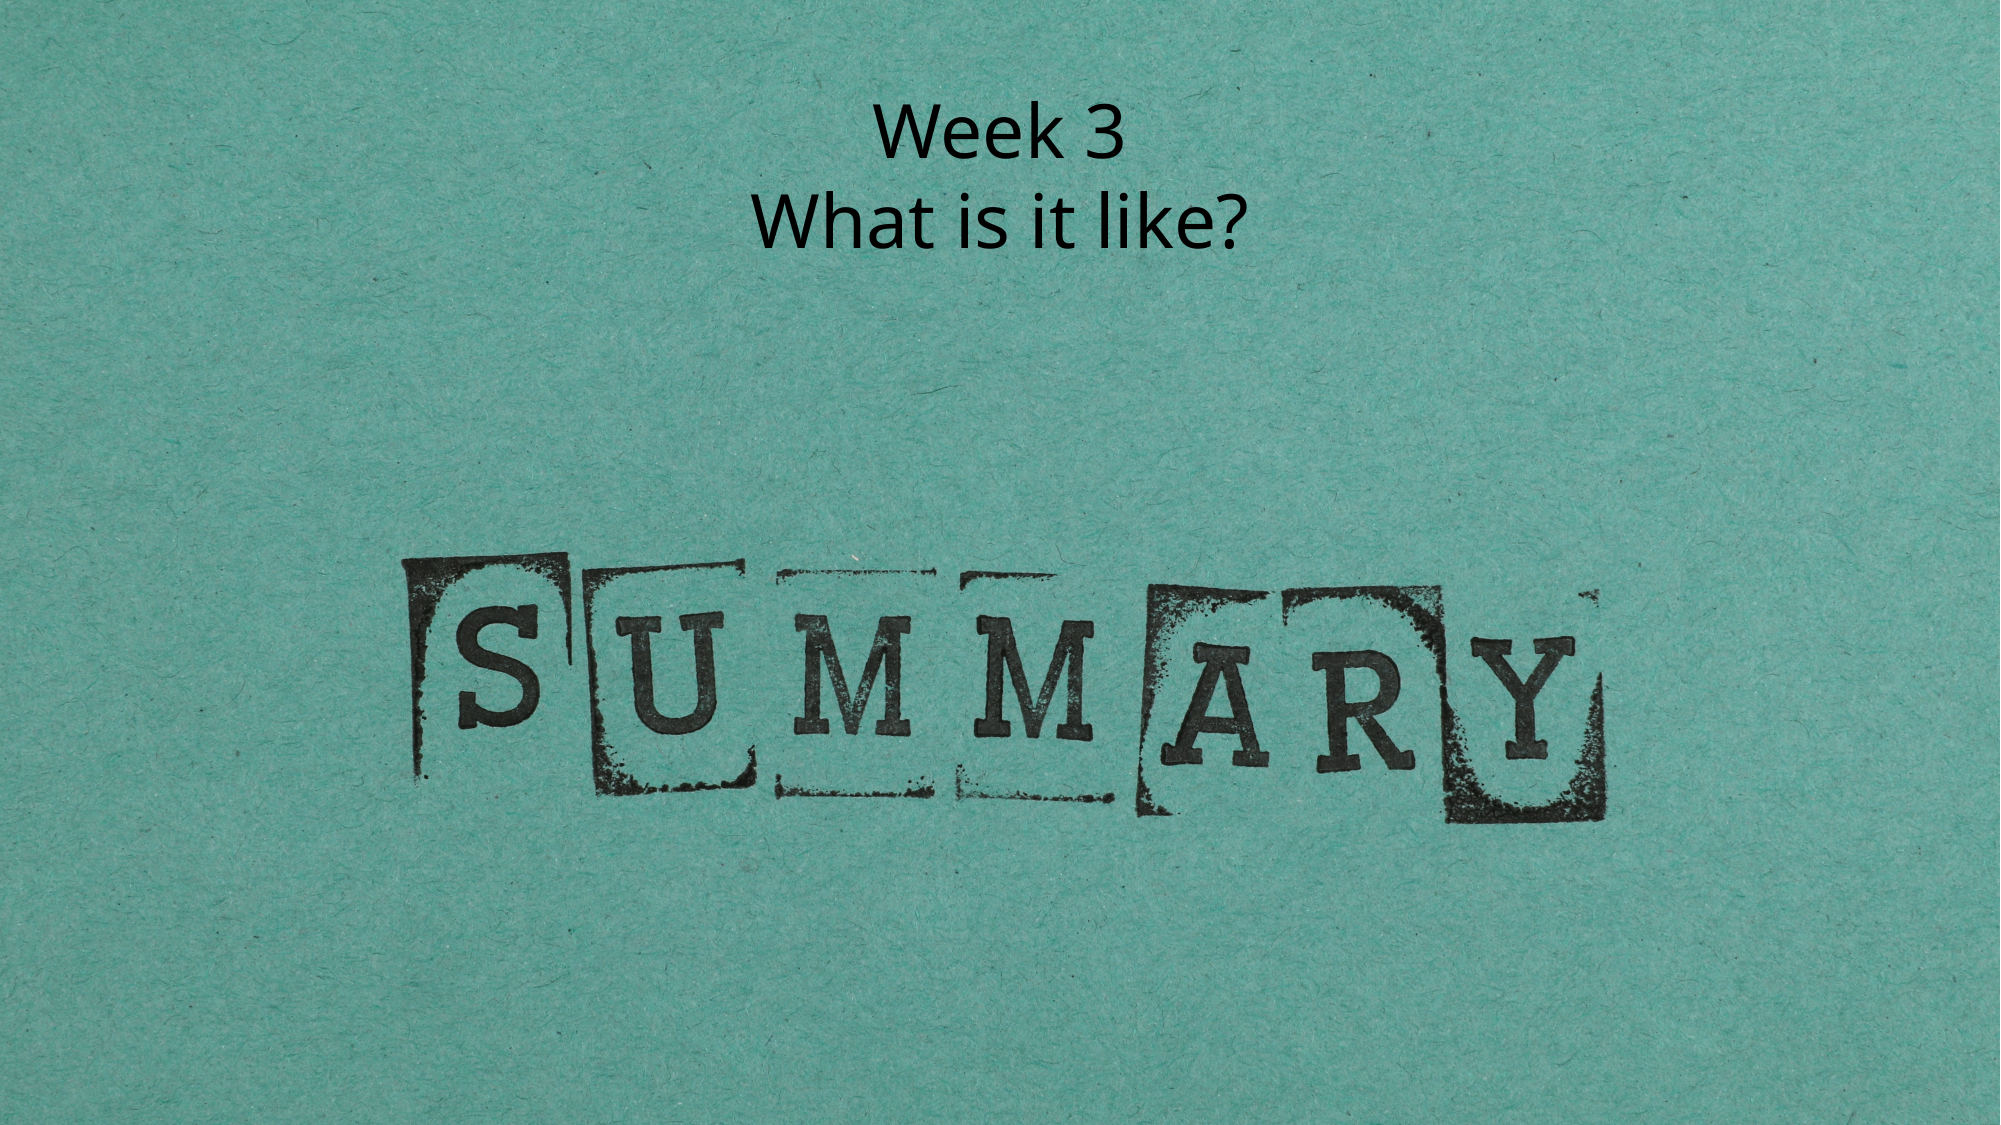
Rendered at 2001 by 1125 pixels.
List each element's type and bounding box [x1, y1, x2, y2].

list [0, 0, 2000, 1125]
